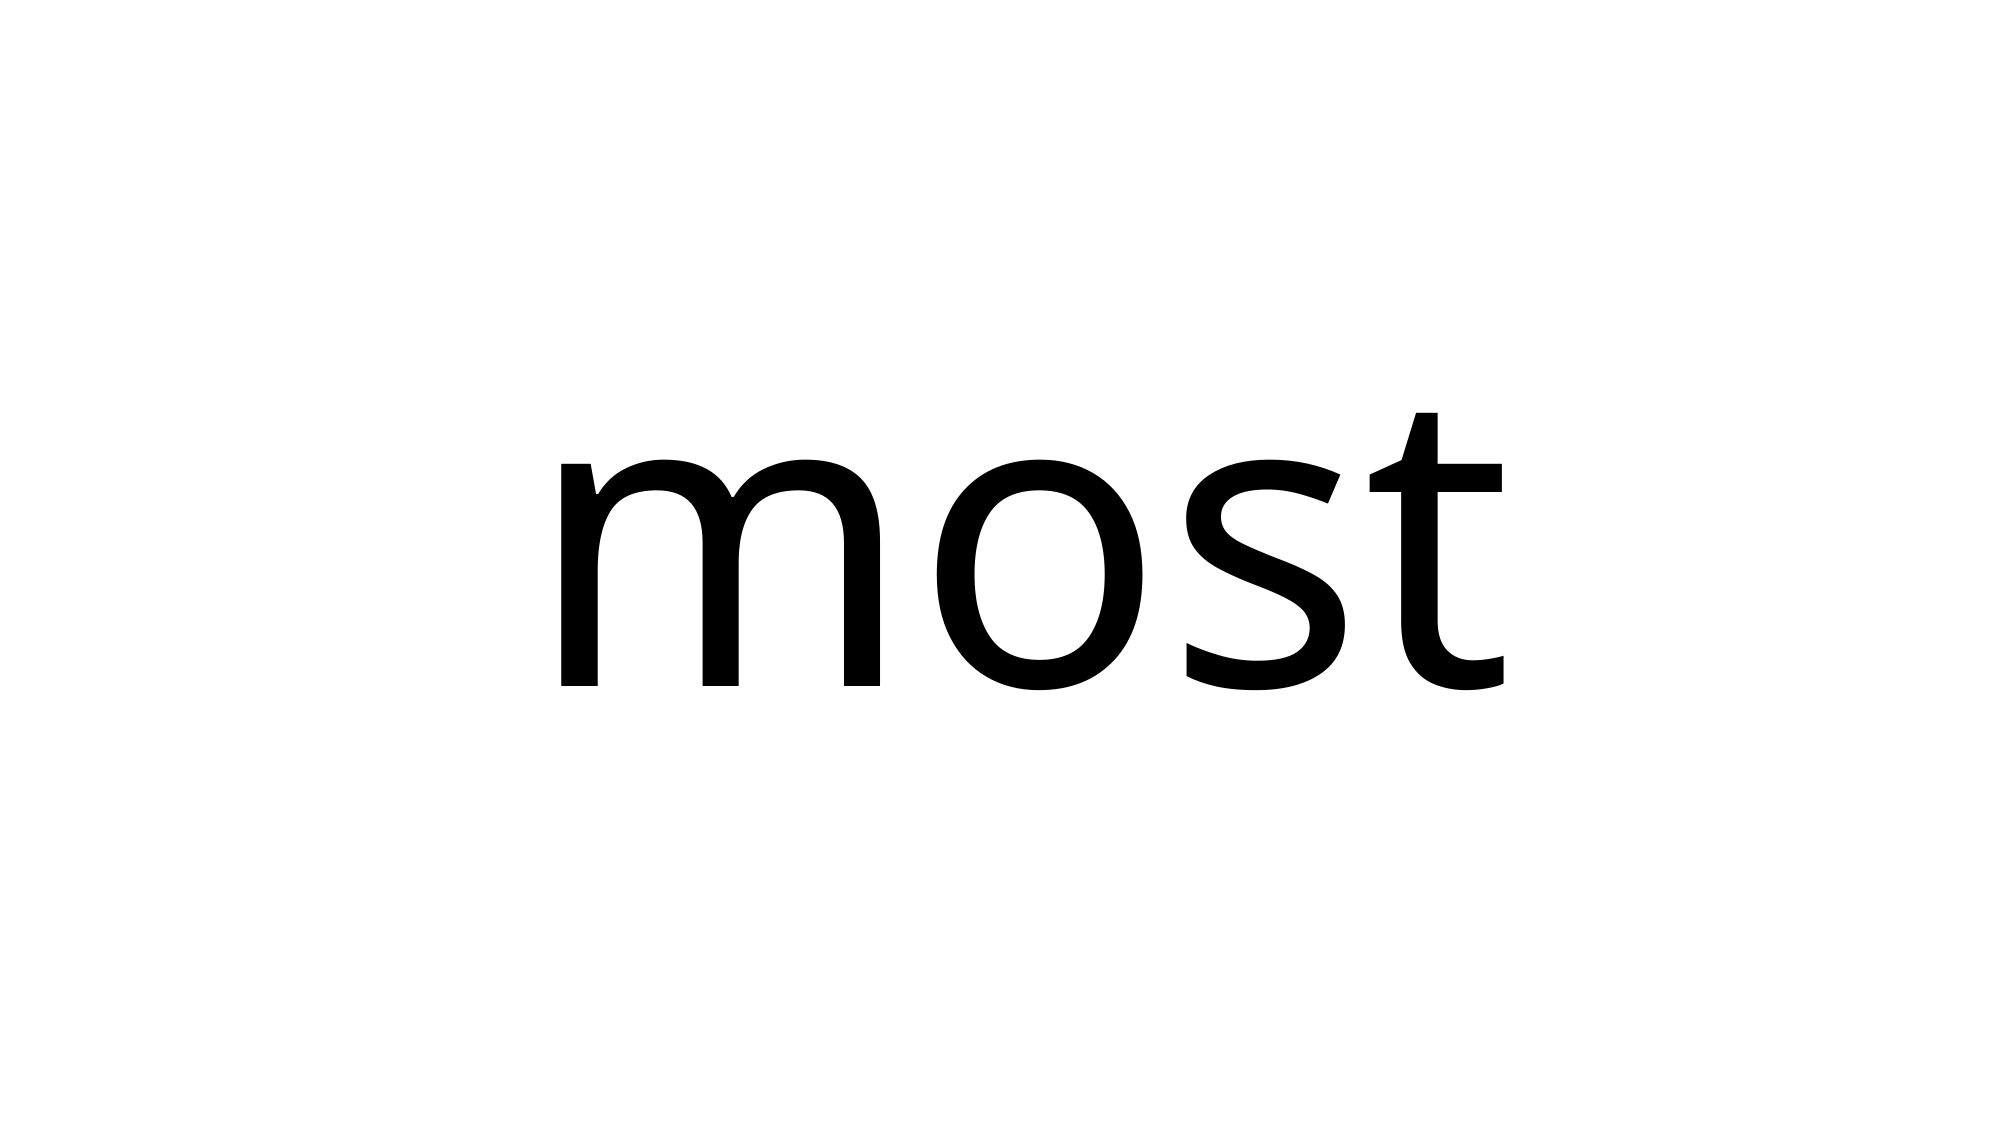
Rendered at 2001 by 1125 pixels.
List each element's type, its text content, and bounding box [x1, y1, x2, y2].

text_box most [157, 443, 1883, 662]
